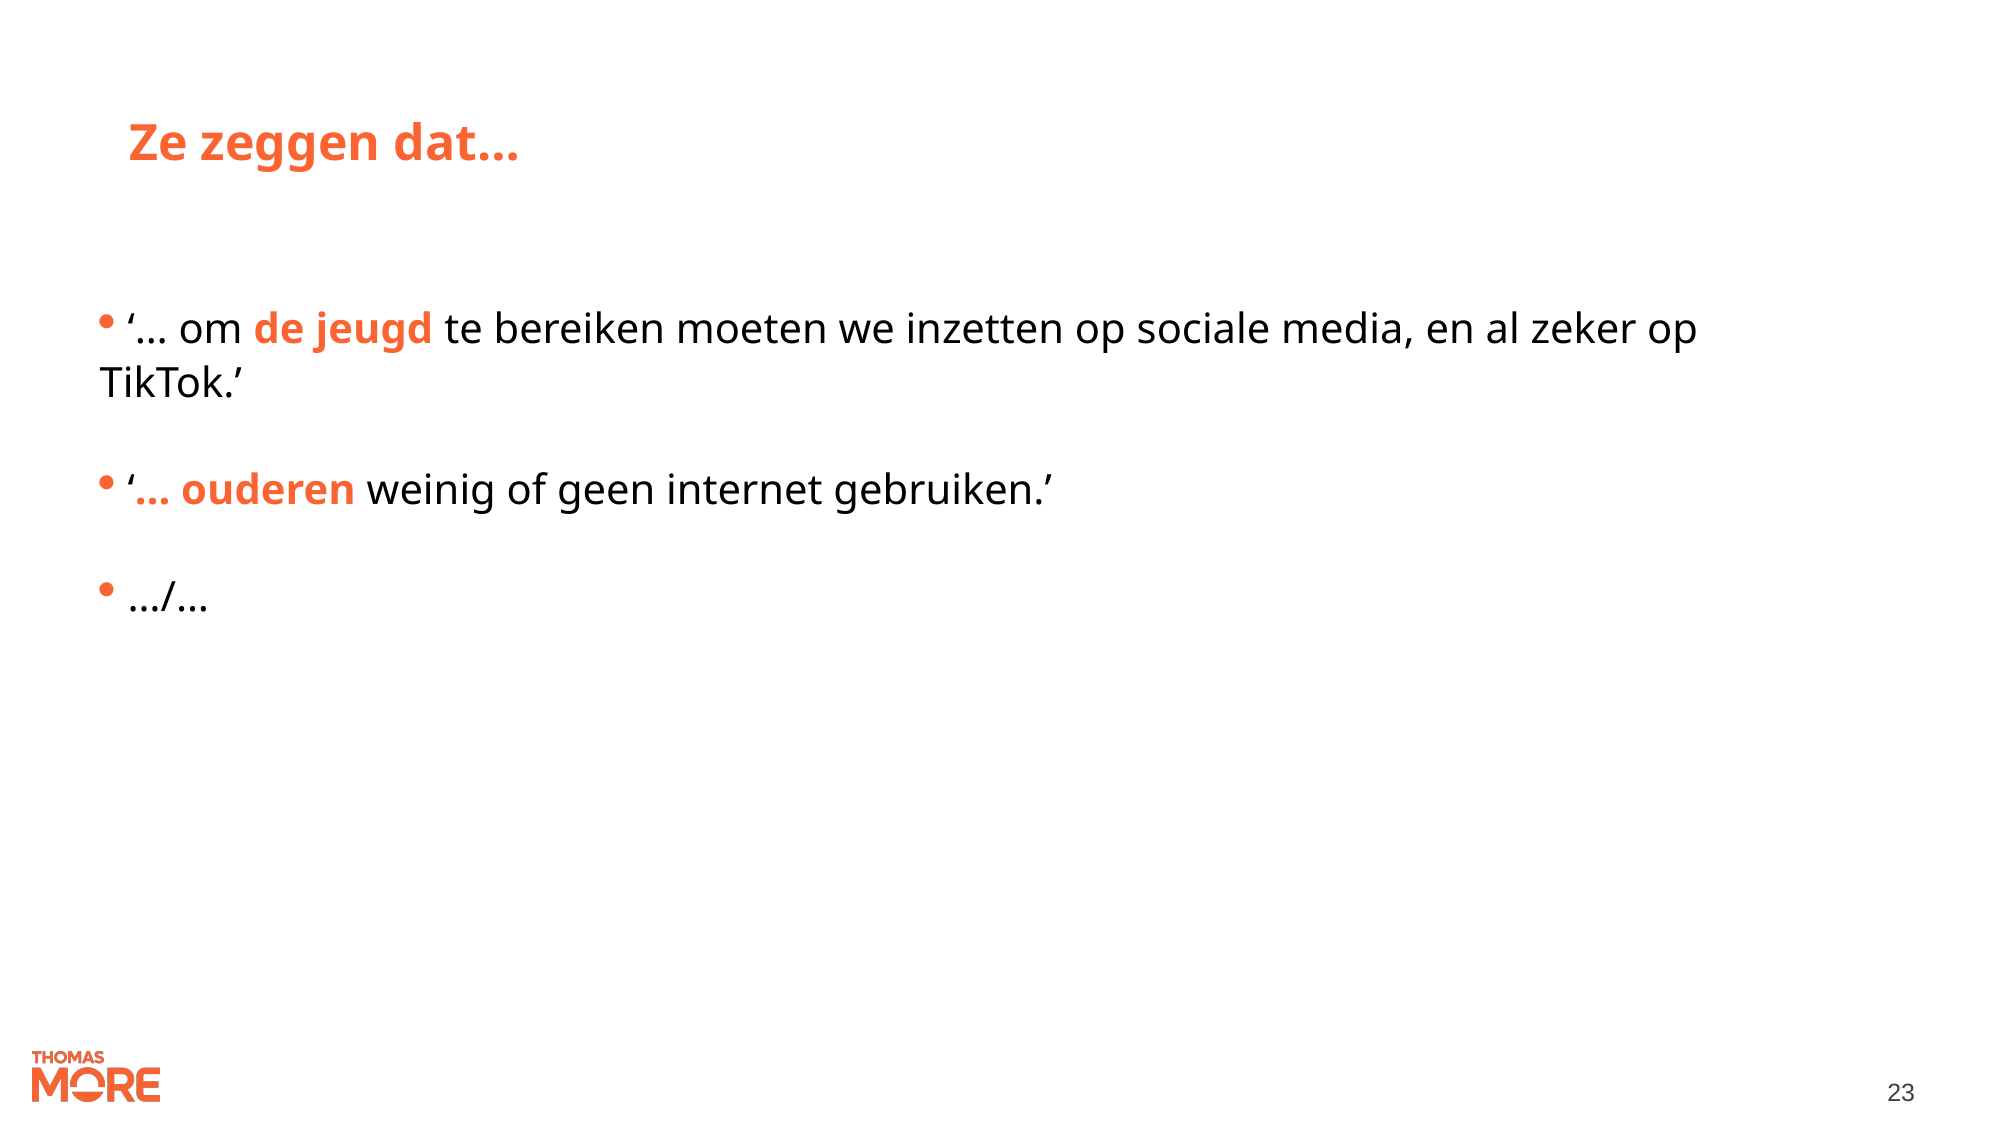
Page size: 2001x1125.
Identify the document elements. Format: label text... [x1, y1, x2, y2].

picture [32, 1051, 160, 1102]
slide_number 23 [1815, 1068, 1916, 1114]
list ‘… om de jeugd te bereiken moeten we inzetten op sociale media, en al zeker op TikTok.’ ‘… ouderen weinig of geen internet gebruiken.’ …/… [84, 290, 1801, 1092]
title Ze zeggen dat… [114, 90, 1475, 200]
